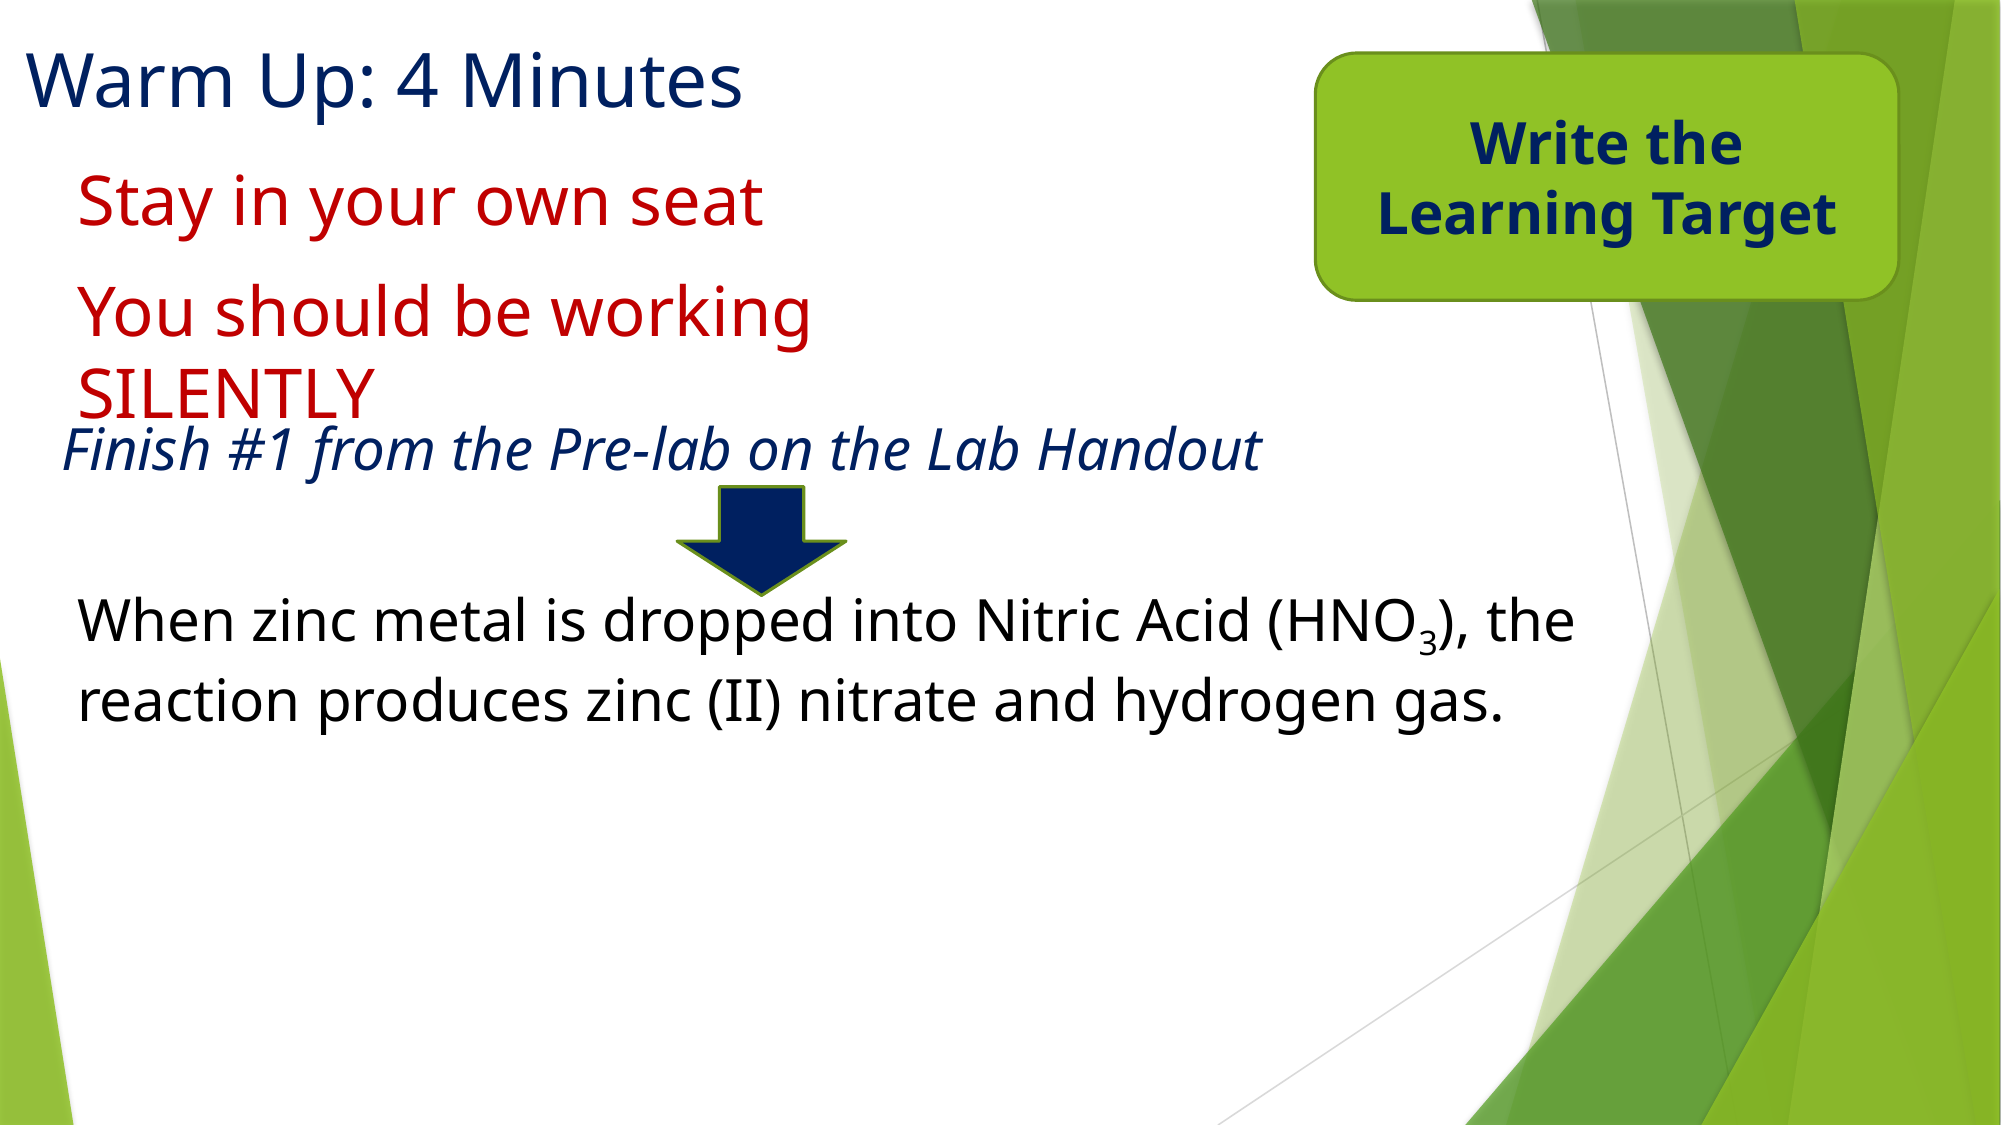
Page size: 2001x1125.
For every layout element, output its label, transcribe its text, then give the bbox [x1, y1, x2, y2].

text_box Write the Learning Target [1313, 51, 1901, 302]
text_box Stay in your own seat [62, 149, 993, 272]
text_box You should be working SILENTLY [62, 259, 1099, 383]
title Warm Up: 4 Minutes [10, 25, 1421, 242]
text_box Finish #1 from the Pre-lab on the Lab Handout [46, 405, 1646, 490]
text_box When zinc metal is dropped into Nitric Acid (HNO3), the reaction produces zinc (II) nitrate and hydrogen gas. [62, 575, 1692, 740]
text_box [675, 485, 848, 597]
